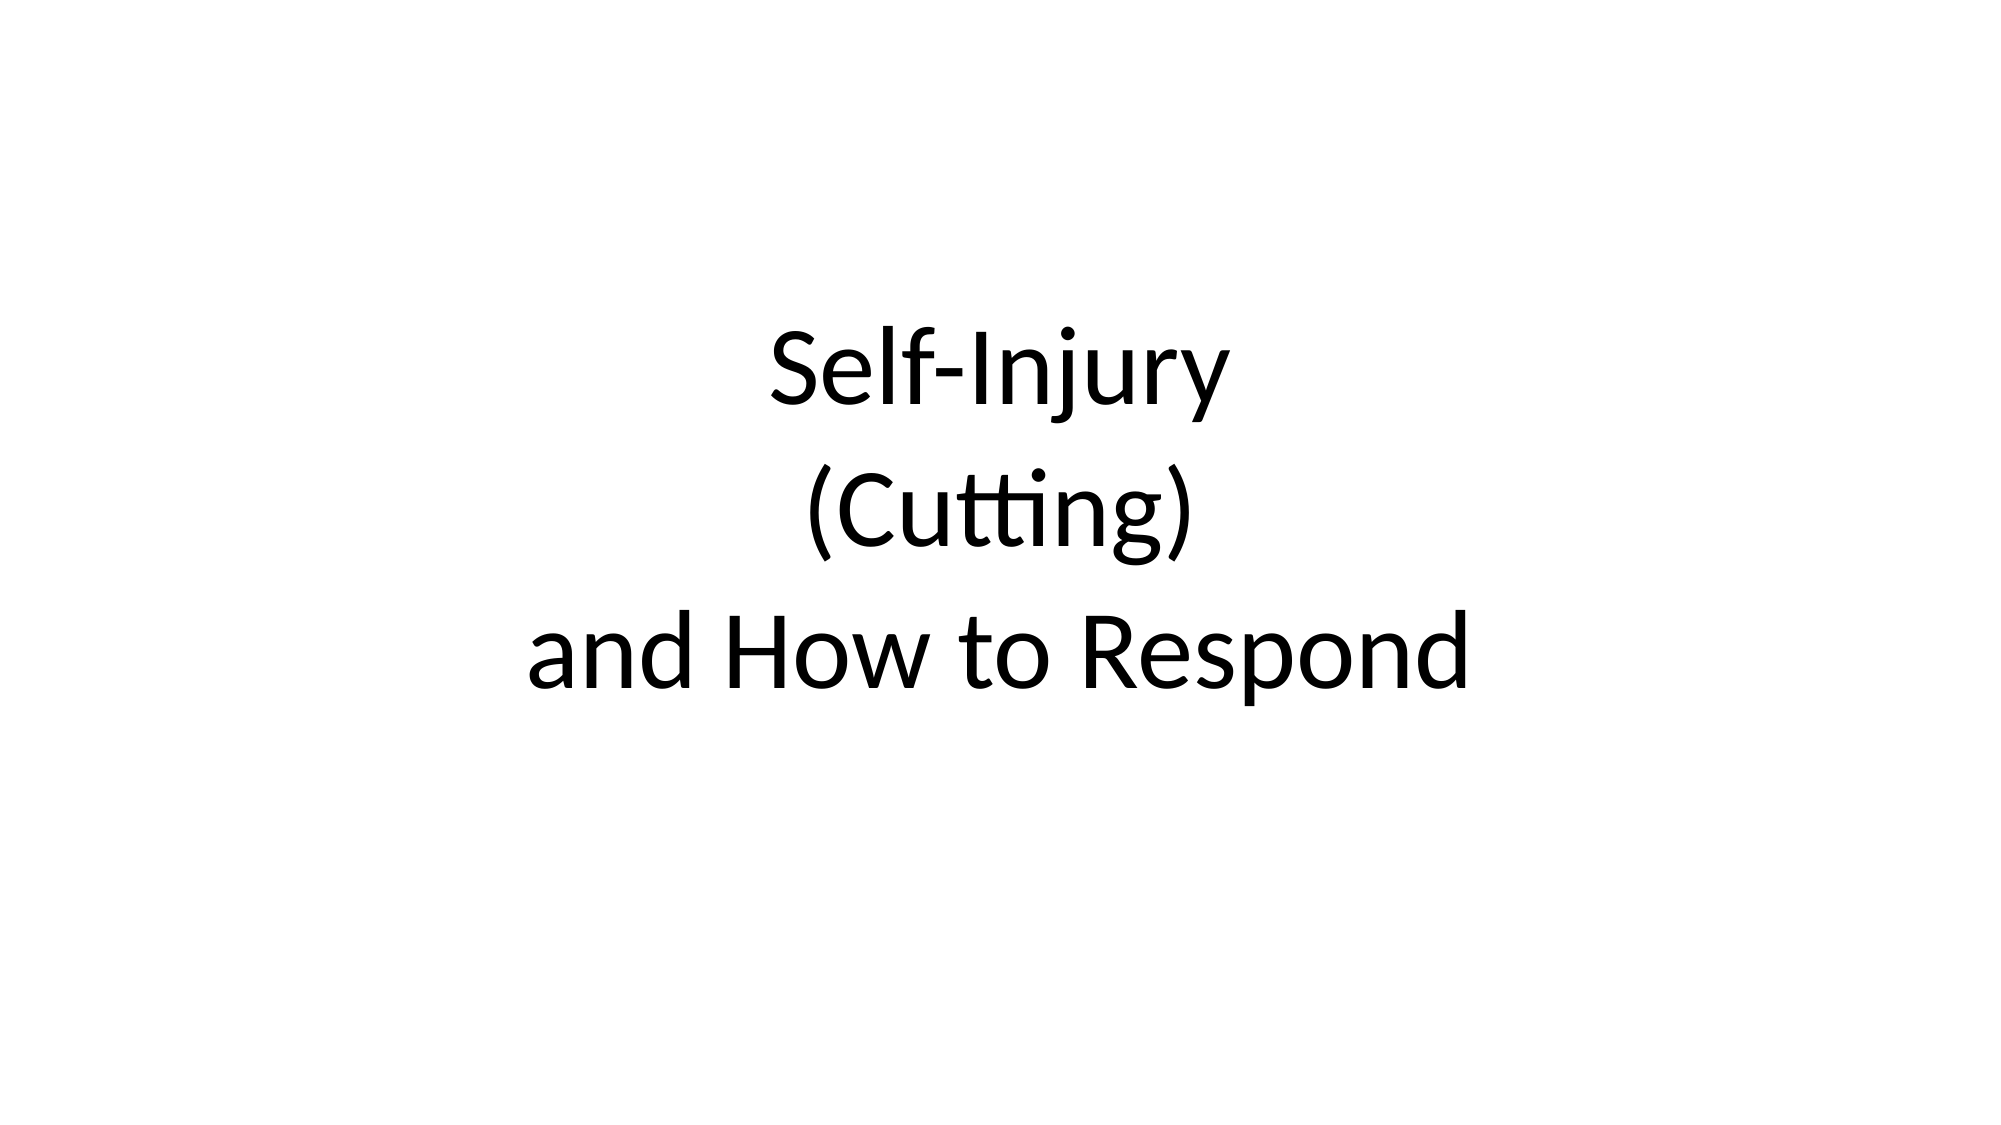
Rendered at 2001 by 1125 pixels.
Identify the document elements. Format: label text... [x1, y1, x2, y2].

list Self-Injury (Cutting) and How to Respond [137, 299, 1863, 1014]
